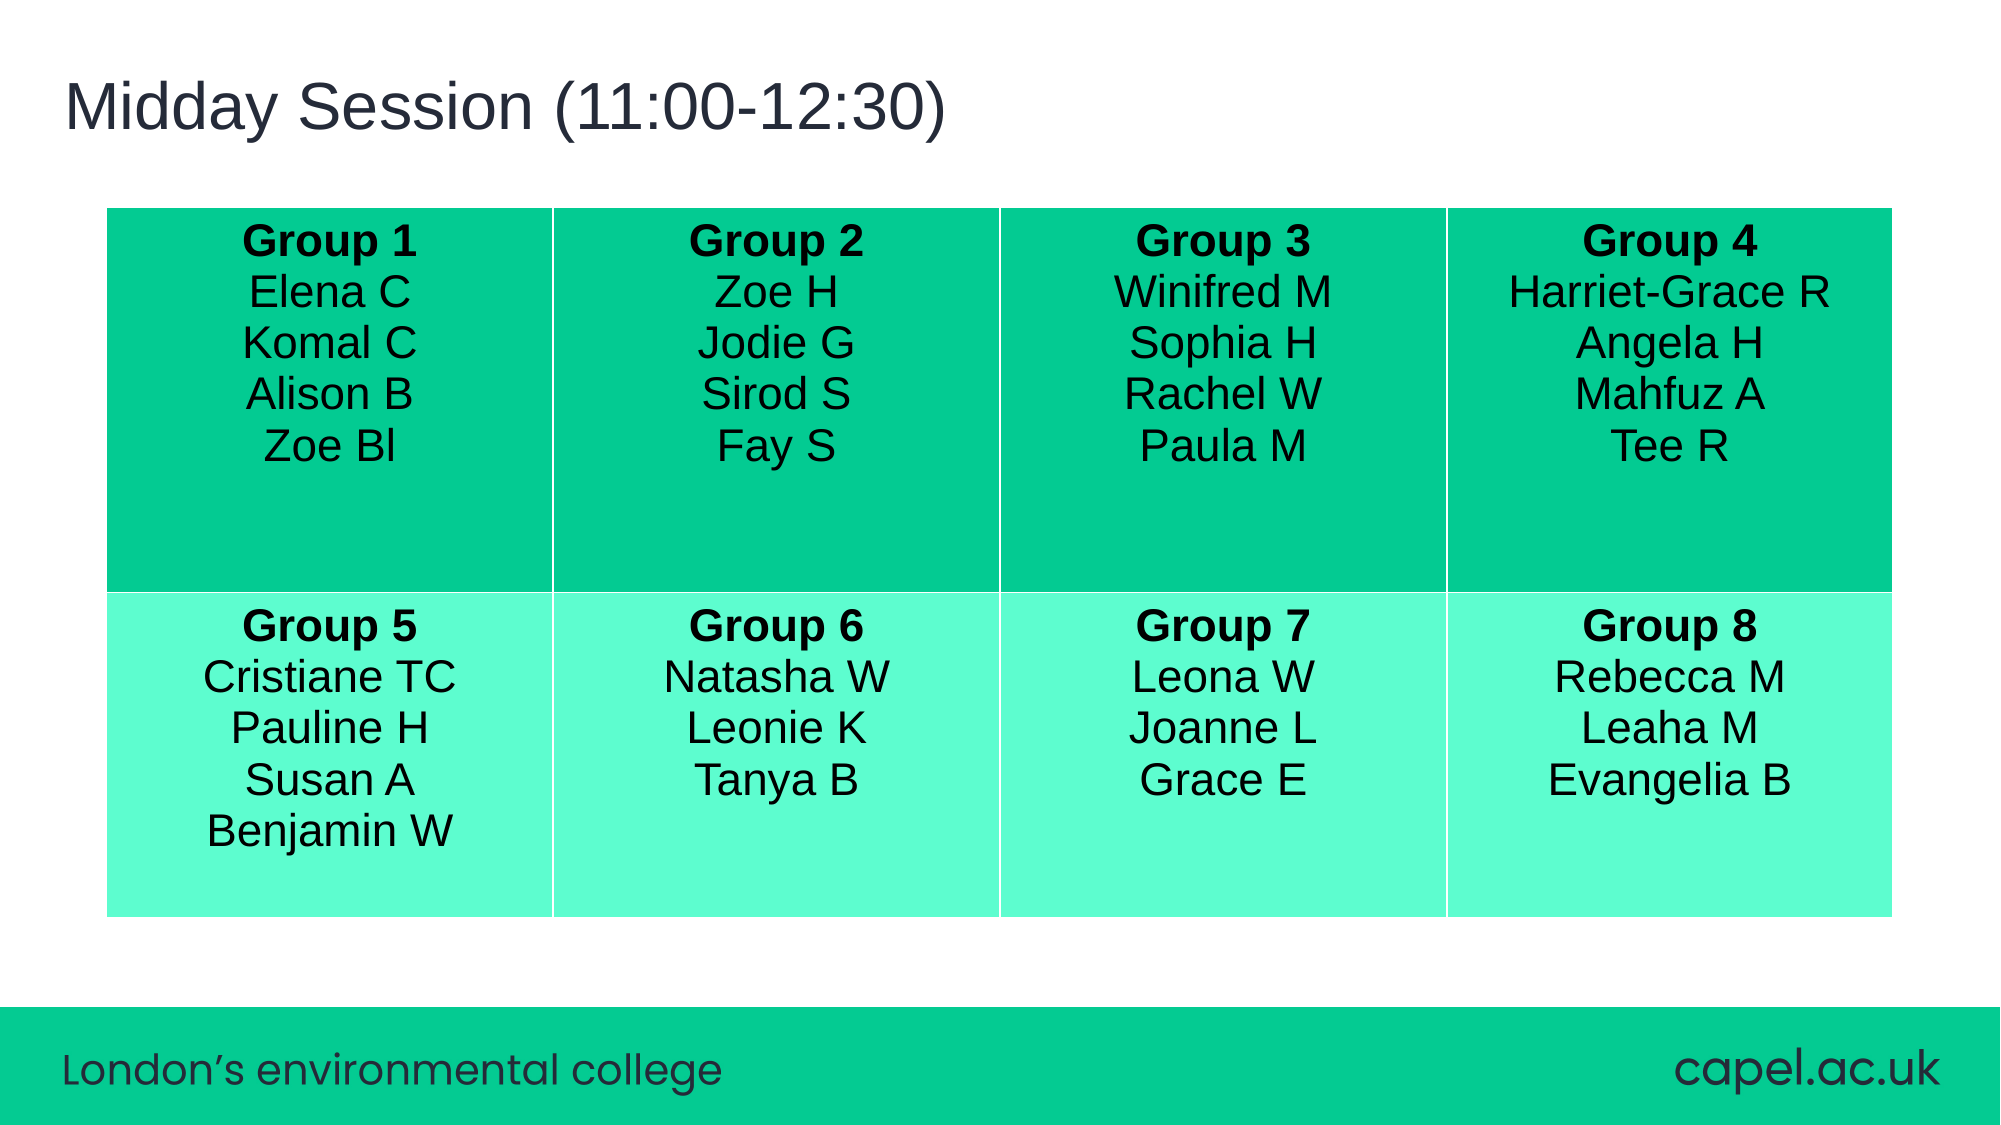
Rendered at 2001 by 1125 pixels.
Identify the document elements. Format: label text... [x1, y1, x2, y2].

picture [0, 1007, 2000, 1125]
table_header Group 2 Zoe H Jodie G Sirod S Fay S [554, 208, 999, 592]
table_header Group 1 Elena C Komal C Alison B Zoe Bl [107, 208, 552, 592]
text_box Midday Session (11:00-12:30) [49, 55, 1942, 975]
table_cell Group 6 Natasha W Leonie K Tanya B [554, 593, 999, 917]
table_cell Group 5 Cristiane TC Pauline H Susan A Benjamin W [107, 593, 552, 917]
table_cell Group 8 Rebecca M Leaha M Evangelia B [1448, 593, 1892, 917]
table_cell Group 7 Leona W Joanne L Grace E [1001, 593, 1446, 917]
table_header Group 3 Winifred M Sophia H Rachel W Paula M [1001, 208, 1446, 592]
table_header Group 4 Harriet-Grace R Angela H Mahfuz A Tee R [1448, 208, 1892, 592]
